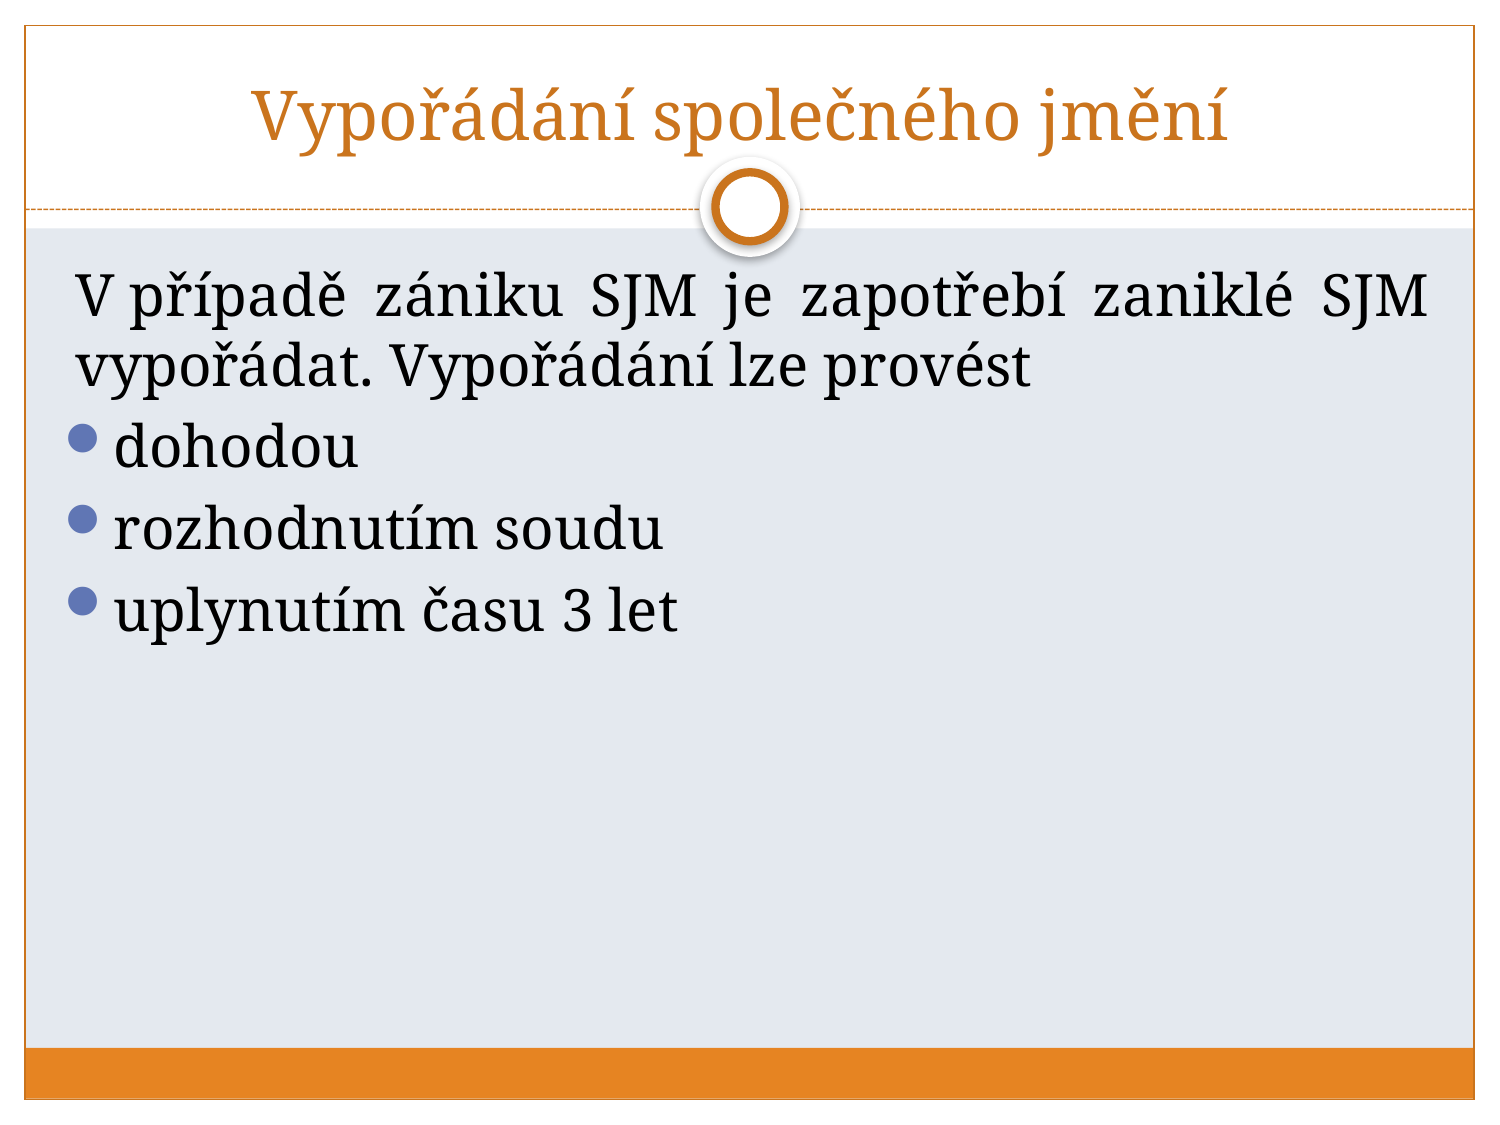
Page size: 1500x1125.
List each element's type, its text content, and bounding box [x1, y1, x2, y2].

list V případě zániku SJM je zapotřebí zaniklé SJM vypořádat. Vypořádání lze provést dohodou rozhodnutím soudu uplynutím času 3 let [49, 250, 1445, 1001]
title Vypořádání společného jmění [49, 37, 1450, 162]
